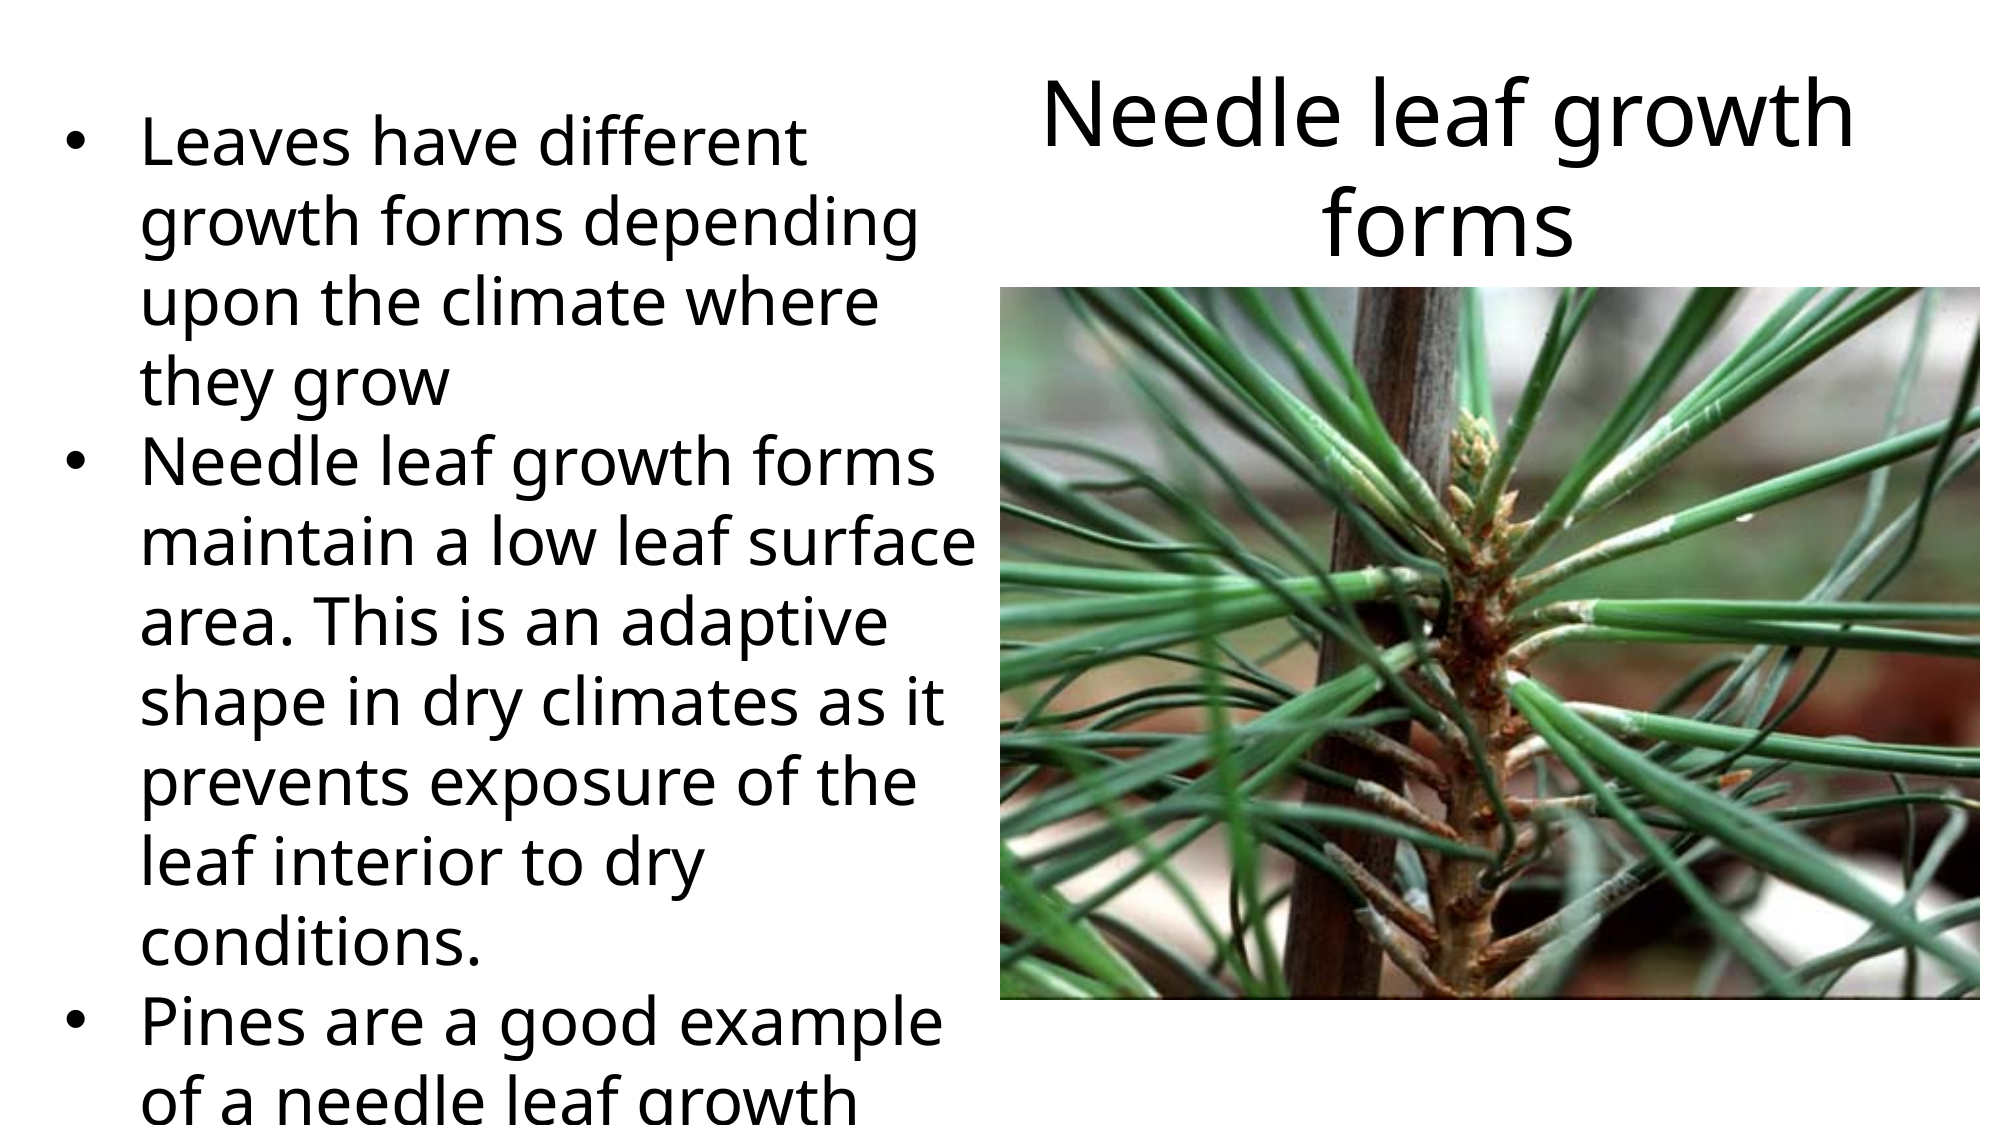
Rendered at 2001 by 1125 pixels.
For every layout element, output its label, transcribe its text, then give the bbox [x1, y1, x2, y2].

title Needle leaf growth forms [973, 71, 1924, 259]
picture [1000, 287, 1980, 1001]
text_box Leaves have different growth forms depending upon the climate where they grow Needle leaf growth forms maintain a low leaf surface area. This is an adaptive shape in dry climates as it prevents exposure of the leaf interior to dry conditions. Pines are a good example of a needle leaf growth form [49, 91, 1000, 1125]
